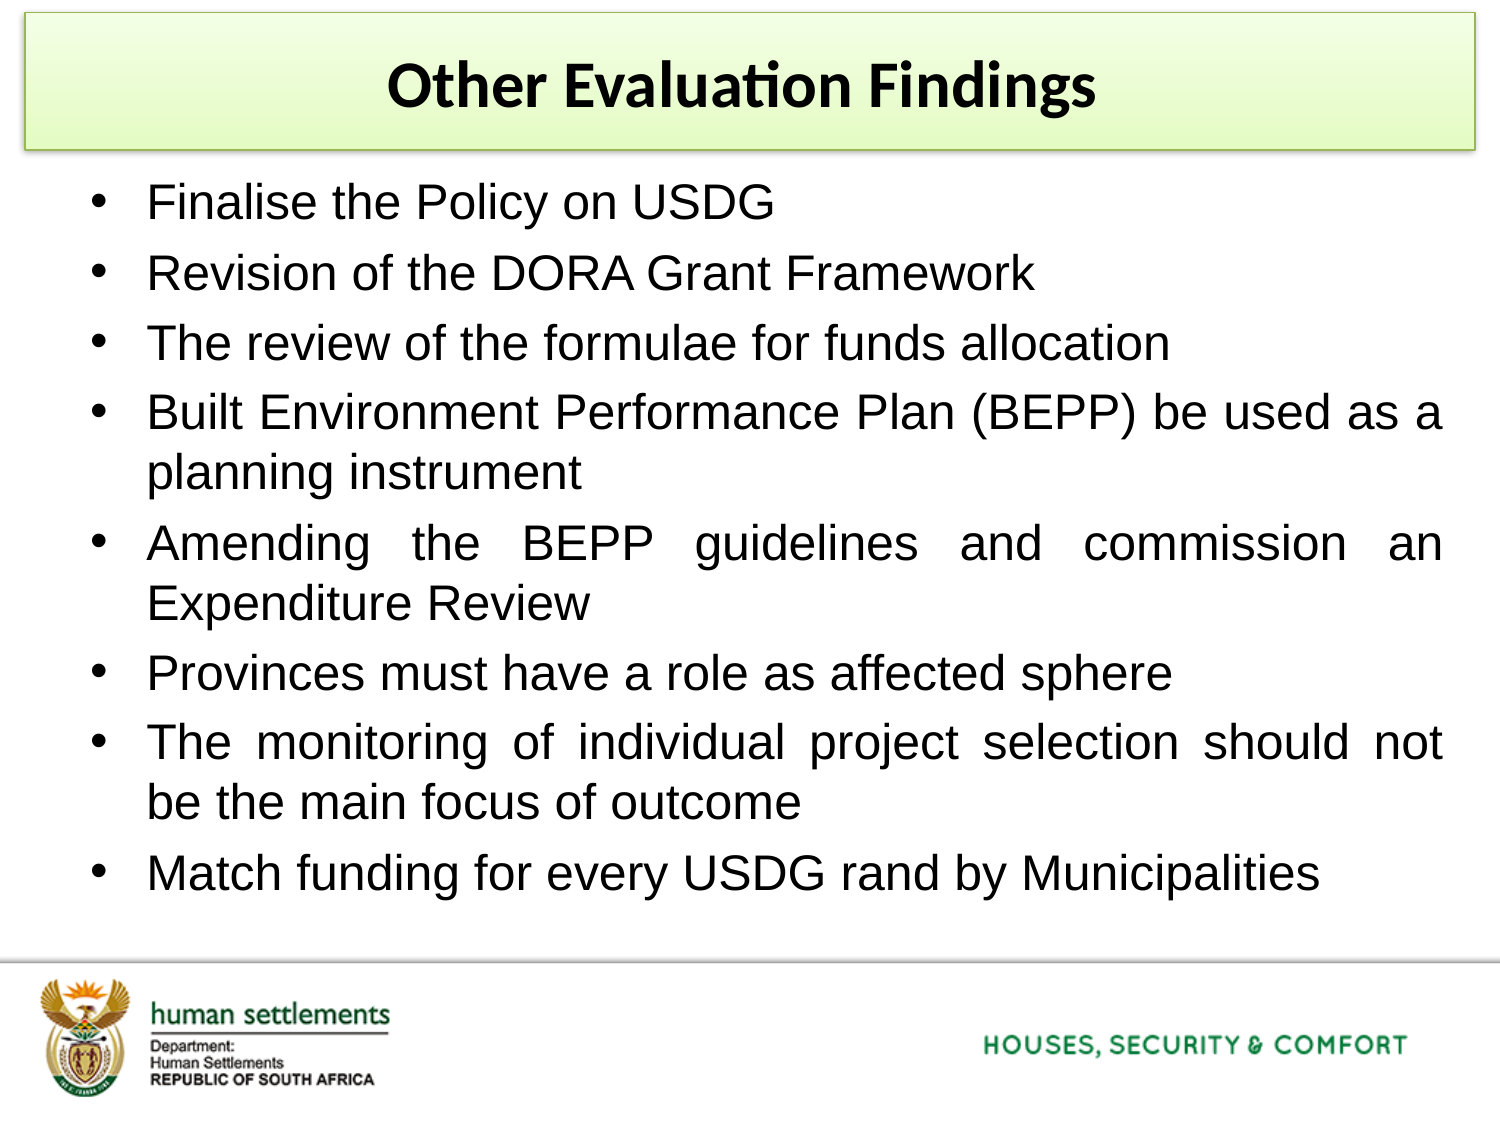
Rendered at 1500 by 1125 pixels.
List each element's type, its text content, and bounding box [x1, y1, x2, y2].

title Other Evaluation Findings [24, 12, 1476, 151]
picture [0, 944, 1500, 1125]
list Finalise the Policy on USDG Revision of the DORA Grant Framework The review of the formulae for funds allocation Built Environment Performance Plan (BEPP) be used as a planning instrument Amending the BEPP guidelines and commission an Expenditure Review Provinces must have a role as affected sphere The monitoring of individual project selection should not be the main focus of outcome Match funding for every USDG rand by Municipalities [75, 162, 1459, 925]
